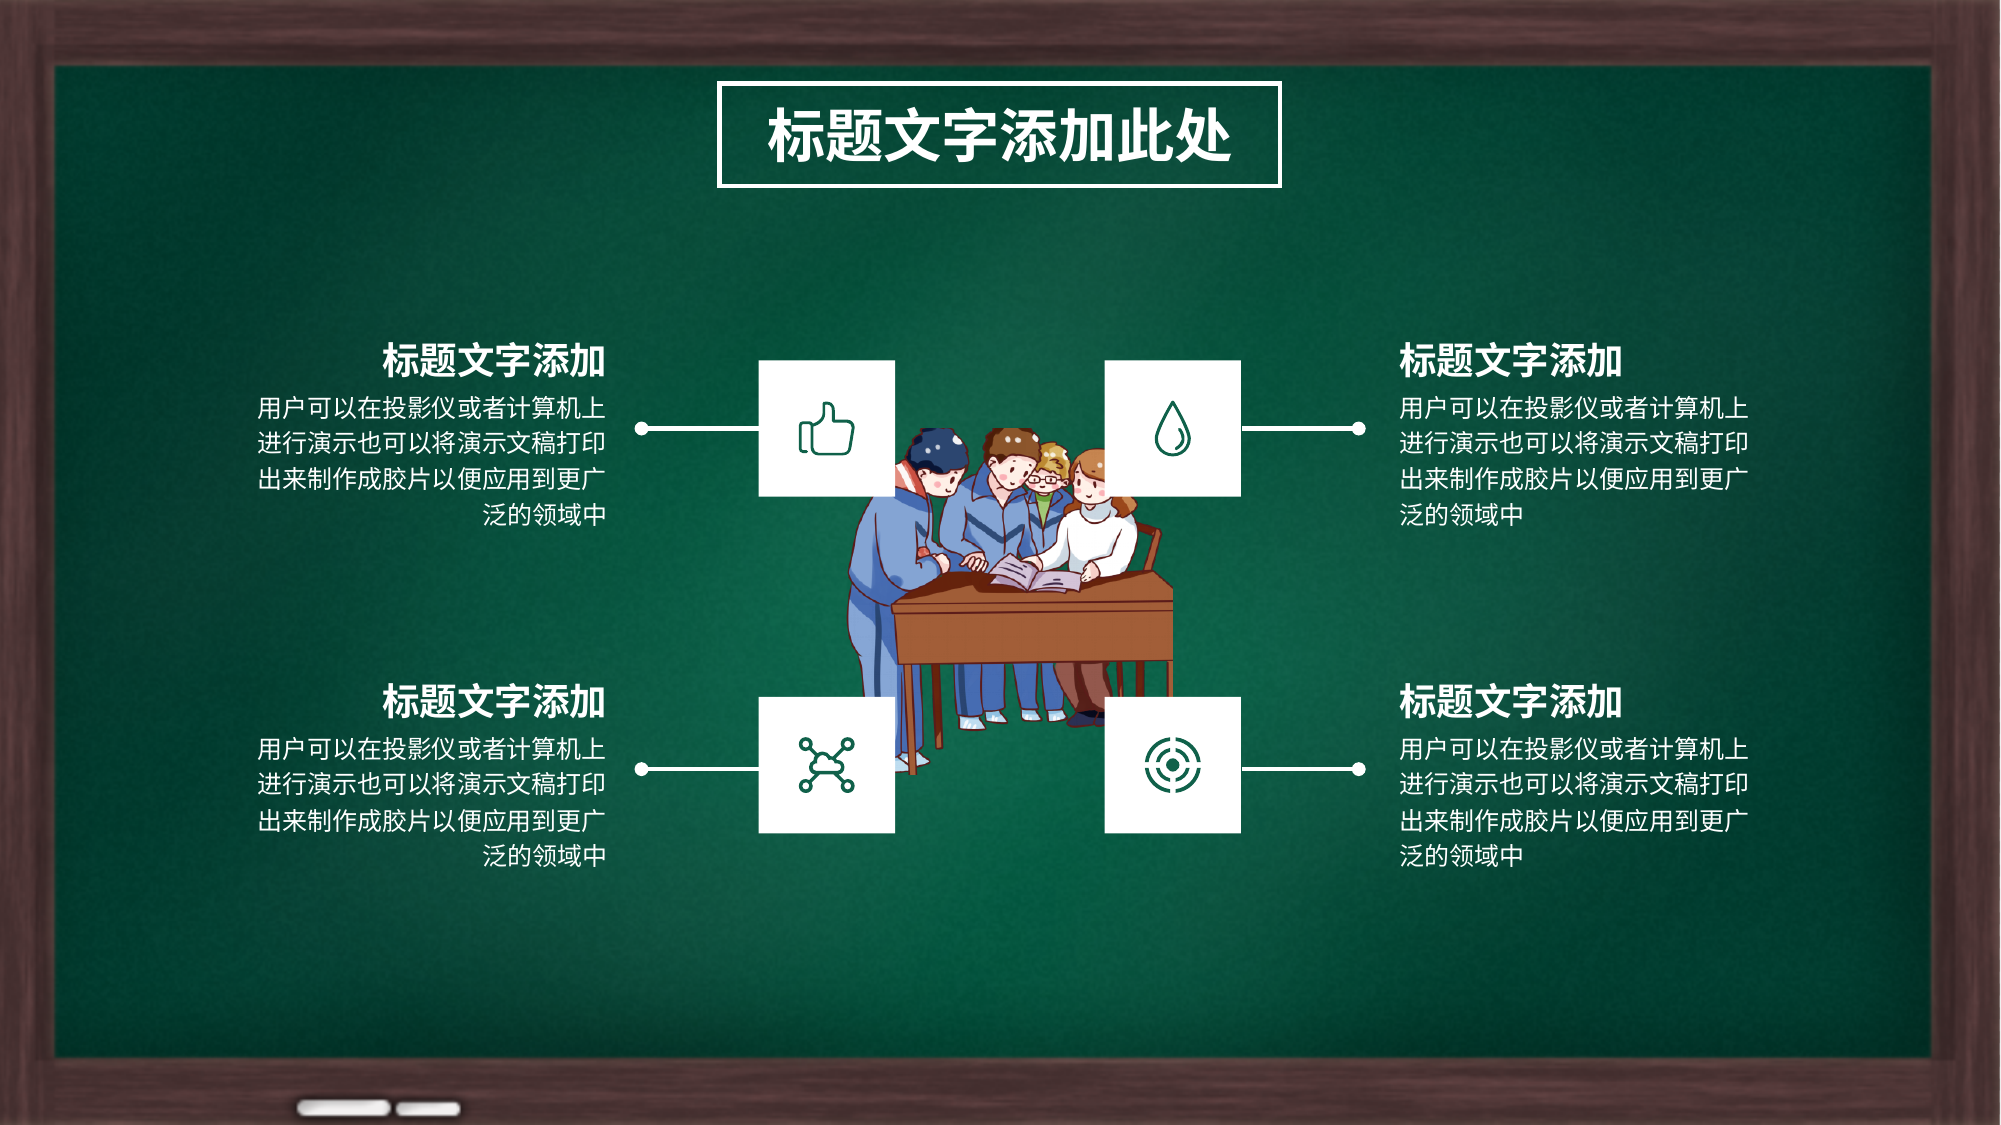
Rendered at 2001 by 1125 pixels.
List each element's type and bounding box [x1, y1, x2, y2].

text_box [1174, 766, 1202, 795]
text_box [1104, 696, 1242, 834]
text_box [1104, 359, 1242, 498]
text_box [1384, 661, 1788, 878]
picture [0, 0, 2001, 1125]
text_box [758, 359, 896, 498]
text_box [1145, 775, 1172, 795]
text_box [719, 83, 1280, 186]
text_box [797, 400, 856, 457]
text_box [1156, 399, 1192, 458]
text_box [219, 320, 623, 540]
text_box [1174, 736, 1202, 764]
text_box [797, 736, 856, 795]
text_box [1384, 320, 1788, 537]
text_box [758, 696, 896, 834]
text_box [219, 661, 623, 878]
text_box [1173, 757, 1181, 773]
